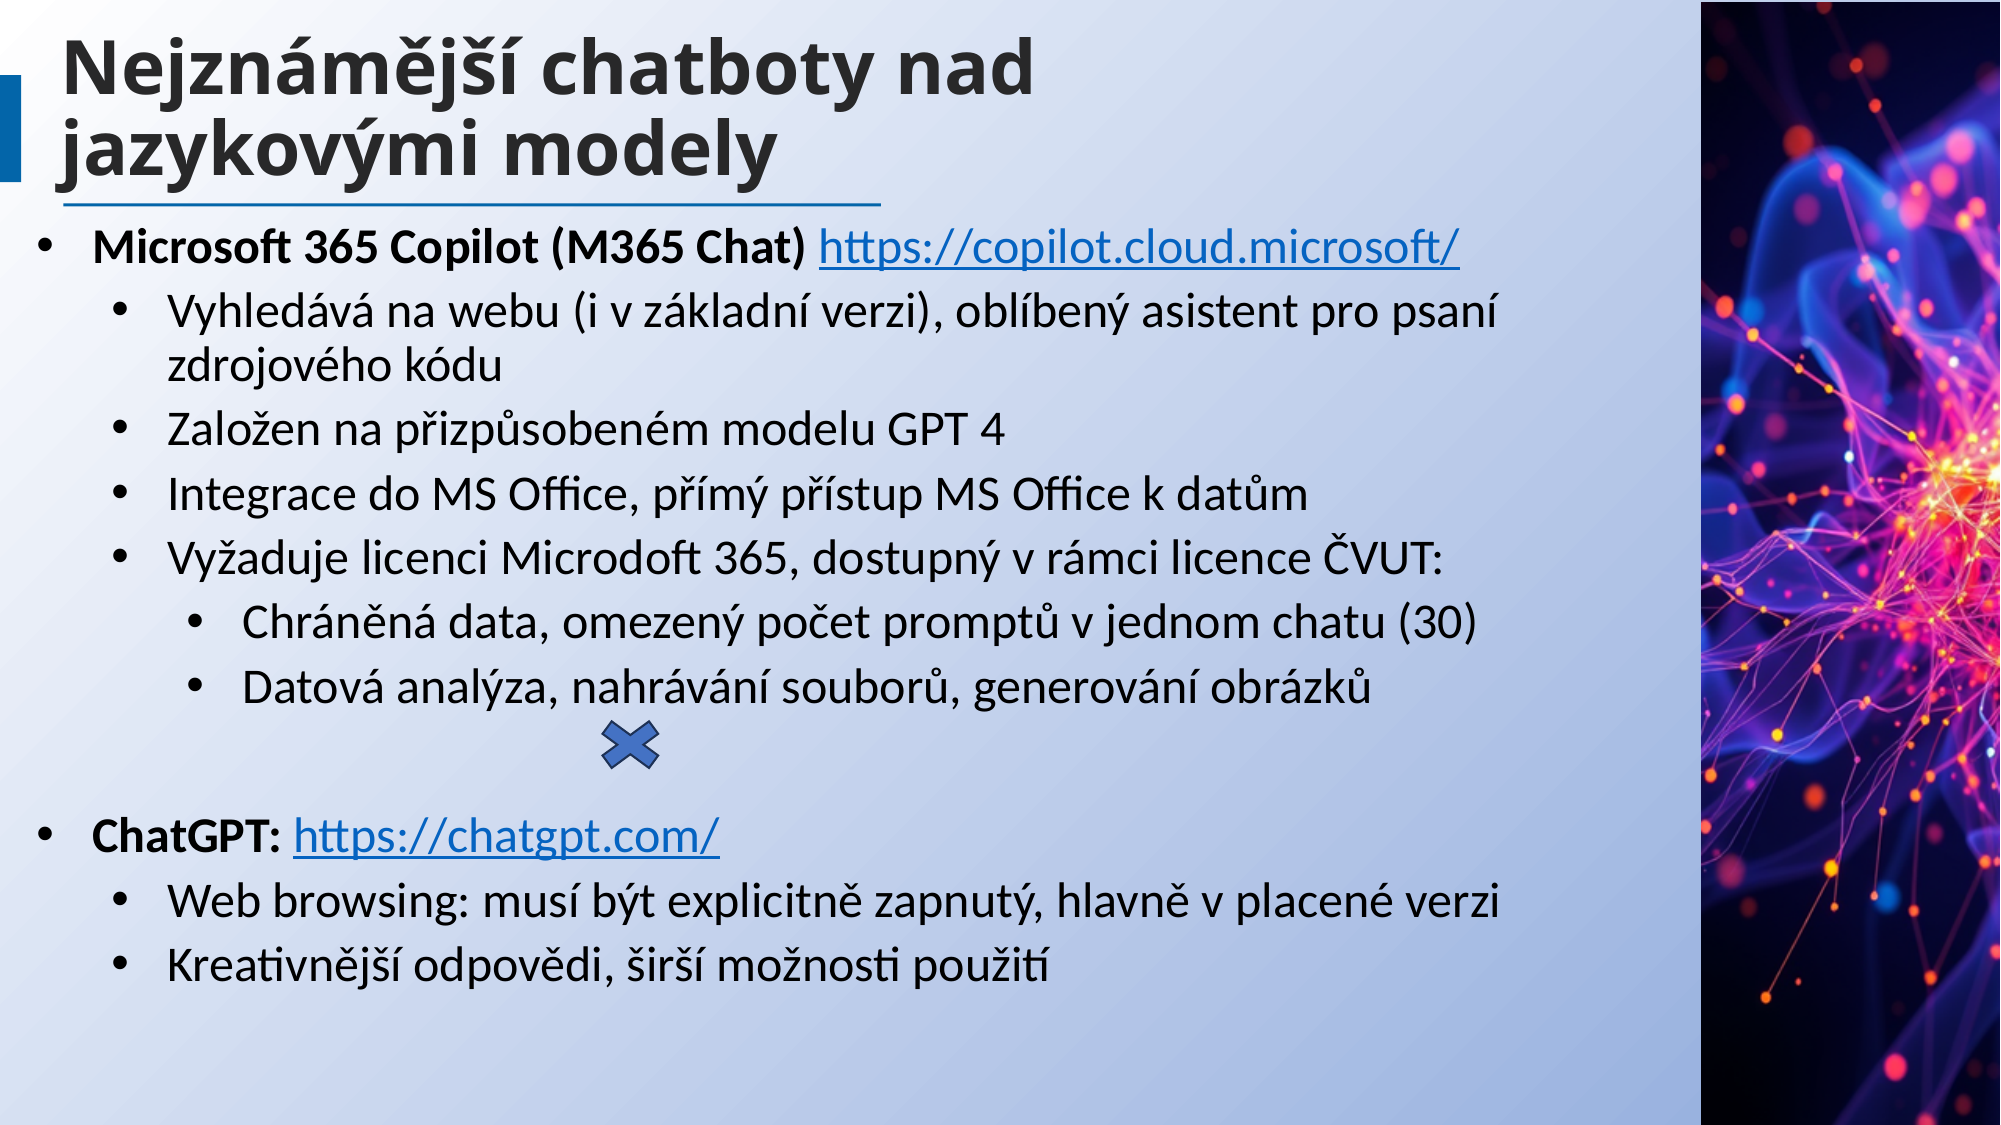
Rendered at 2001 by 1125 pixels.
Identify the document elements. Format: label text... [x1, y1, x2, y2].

picture [1701, 2, 2000, 1125]
title Nejznámější chatboty nad jazykovými modely [45, 8, 1305, 212]
text_box [62, 202, 882, 207]
text_box [0, 74, 22, 183]
list Microsoft 365 Copilot (M365 Chat) https://copilot.cloud.microsoft/ Vyhledává na webu (i v základní verzi), oblíbený asistent pro psaní zdrojového kódu Založen na přizpůsobeném modelu GPT 4 Integrace do MS Office, přímý přístup MS Office k datům Vyžaduje licenci Microdoft 365, dostupný v rámci licence ČVUT: Chráněná data, omezený počet promptů v jednom chatu (30) Datová analýza, nahrávání souborů, generování obrázků ChatGPT: https://chatgpt.com/ Web browsing: musí být explicitně zapnutý, hlavně v placené verzi Kreativnější odpovědi, širší možnosti použití [21, 212, 1636, 1125]
text_box [601, 719, 660, 770]
text_box [0, 0, 2000, 1125]
